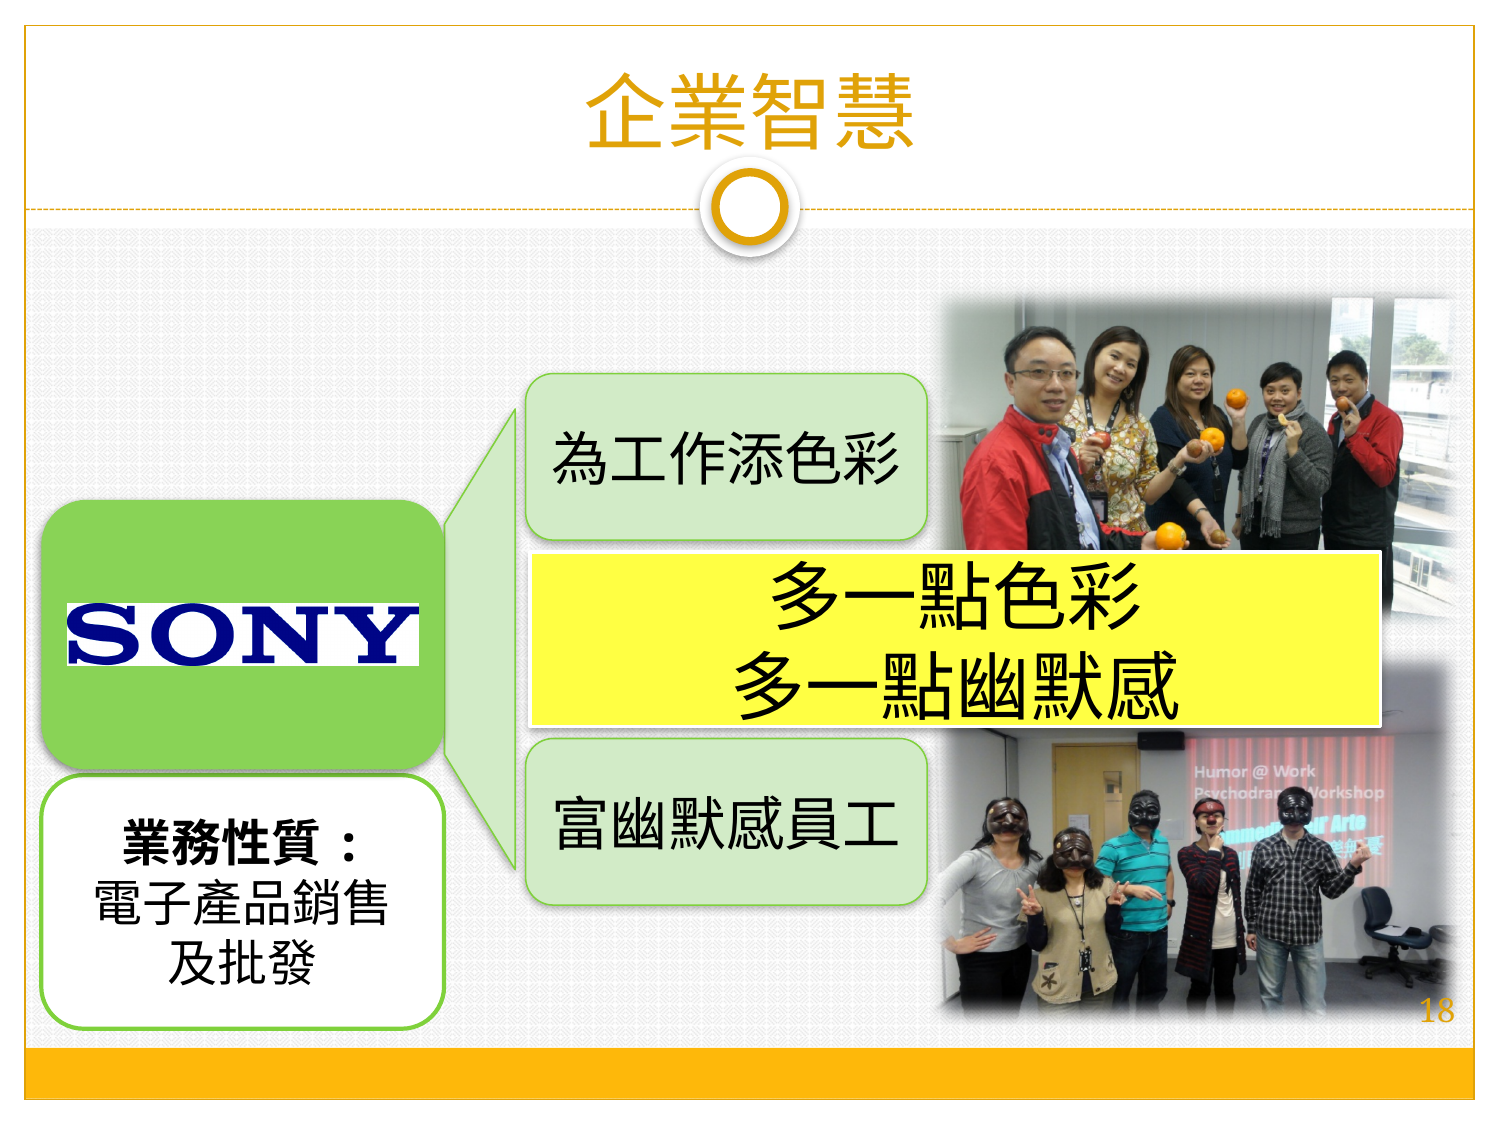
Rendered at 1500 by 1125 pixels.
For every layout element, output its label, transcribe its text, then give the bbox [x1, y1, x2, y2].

text_box [41, 499, 445, 770]
text_box 富幽默感員工 [524, 738, 920, 906]
picture [926, 643, 1466, 1029]
picture [924, 282, 1466, 631]
title 企業智慧 [50, 42, 1450, 168]
text_box 業務性質: 電子產品銷售及批發 [40, 776, 446, 1030]
text_box 為工作添色彩 [524, 372, 917, 541]
picture [66, 603, 419, 666]
slide_number 18 [1399, 975, 1475, 1049]
text_box [443, 408, 516, 871]
text_box 多一點色彩 多一點幽默感 [528, 550, 927, 728]
